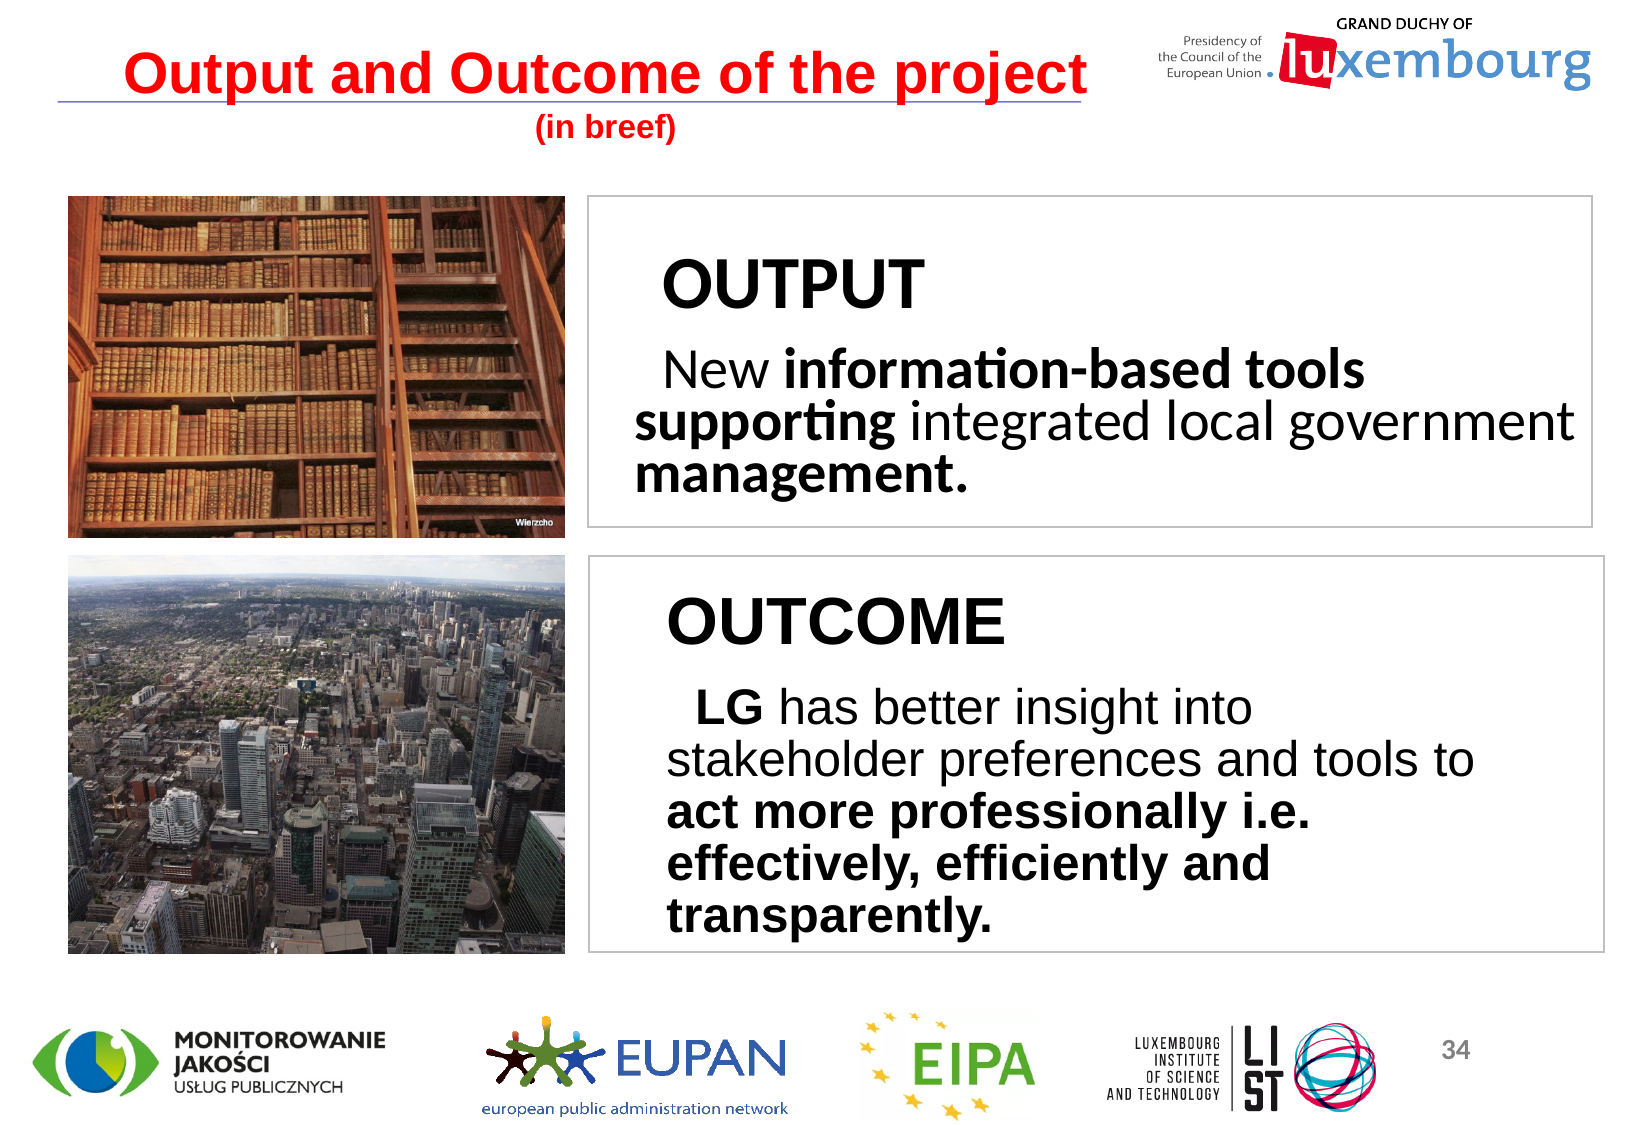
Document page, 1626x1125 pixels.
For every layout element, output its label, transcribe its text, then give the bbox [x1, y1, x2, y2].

picture [482, 1016, 788, 1117]
text_box Output and Outcome of the project (in breef) [103, 42, 1108, 138]
text_box OUTPUT New information-based tools supporting integrated local government management. [588, 196, 1593, 528]
picture [1158, 18, 1591, 91]
picture [68, 555, 565, 955]
text_box [588, 556, 1604, 953]
picture [859, 1012, 1035, 1121]
text_box OUTCOME LG has better insight into stakeholder preferences and tools to act more professionally i.e. effectively, efficiently and transparently. [623, 597, 1533, 951]
picture [68, 195, 565, 539]
picture [0, 999, 417, 1125]
slide_number 34 [1379, 1023, 1486, 1107]
picture [1107, 1023, 1376, 1112]
